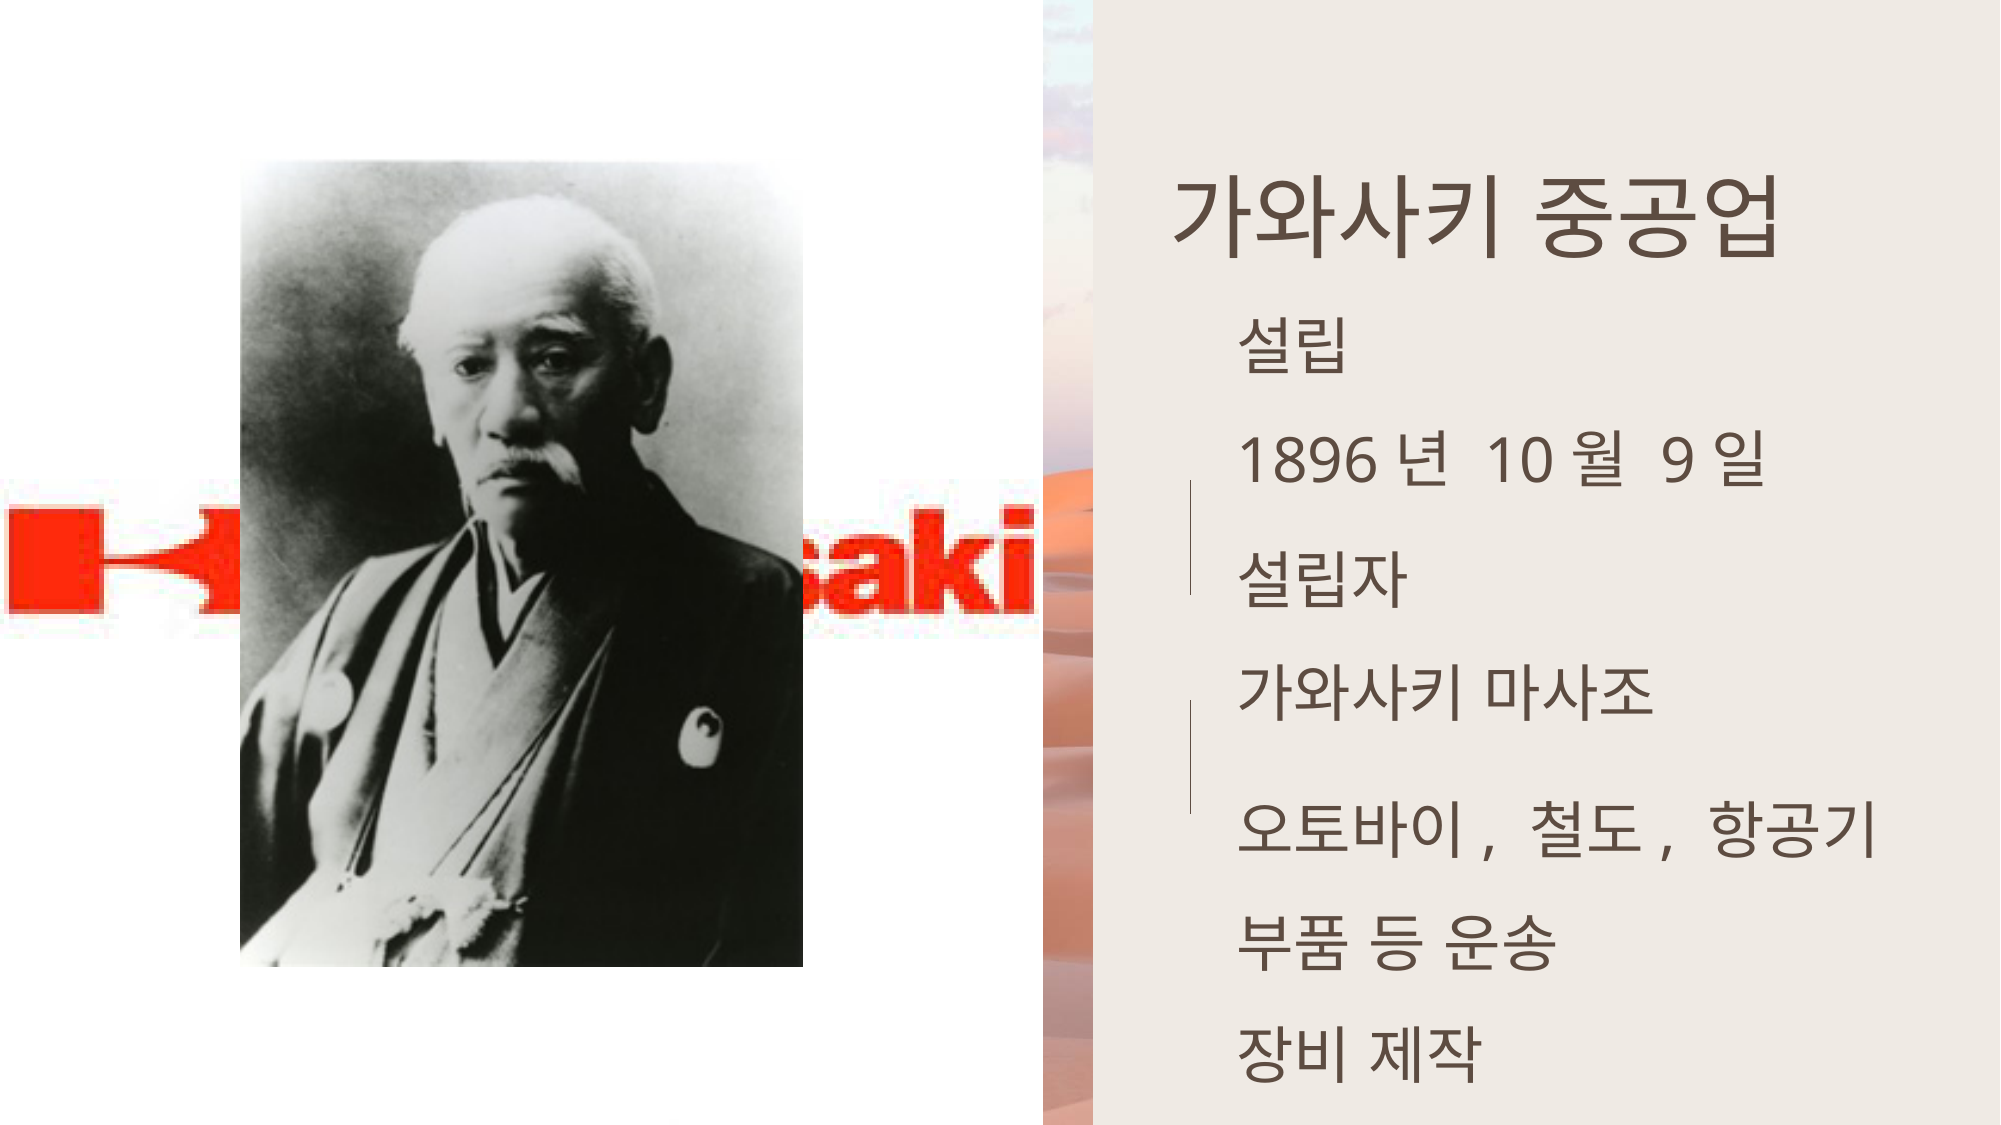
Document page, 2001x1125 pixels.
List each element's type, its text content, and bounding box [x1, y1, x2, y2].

title 가와사키 중공업 [1154, 77, 1910, 279]
picture [0, 0, 1093, 1125]
list 설립 1896년 10월 9일 [1221, 339, 1860, 517]
list 설립자 가와사키 마사조 [1221, 517, 1860, 766]
text_box 오토바이, 철도, 항공기 부품 등 운송 장비 제작 [1221, 766, 2000, 967]
